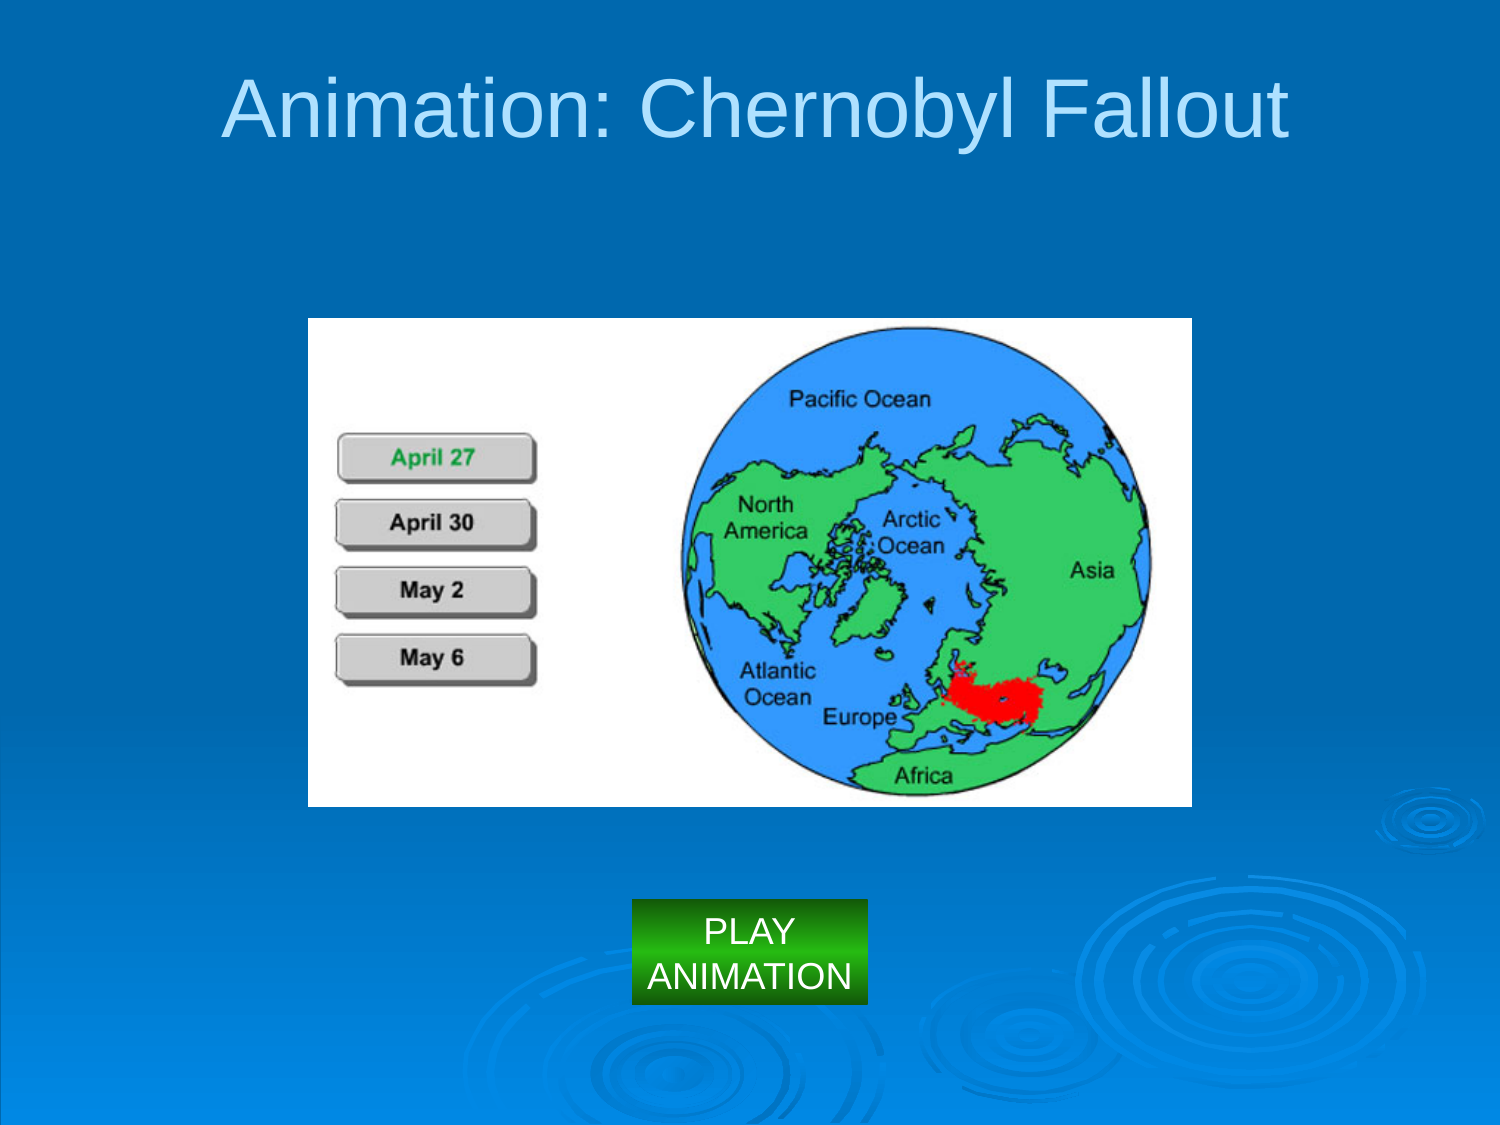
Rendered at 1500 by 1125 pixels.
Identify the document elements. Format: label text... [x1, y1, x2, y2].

title Animation: Chernobyl Fallout [37, 10, 1476, 199]
picture [308, 317, 1192, 807]
text_box PLAY ANIMATION [632, 899, 868, 1005]
